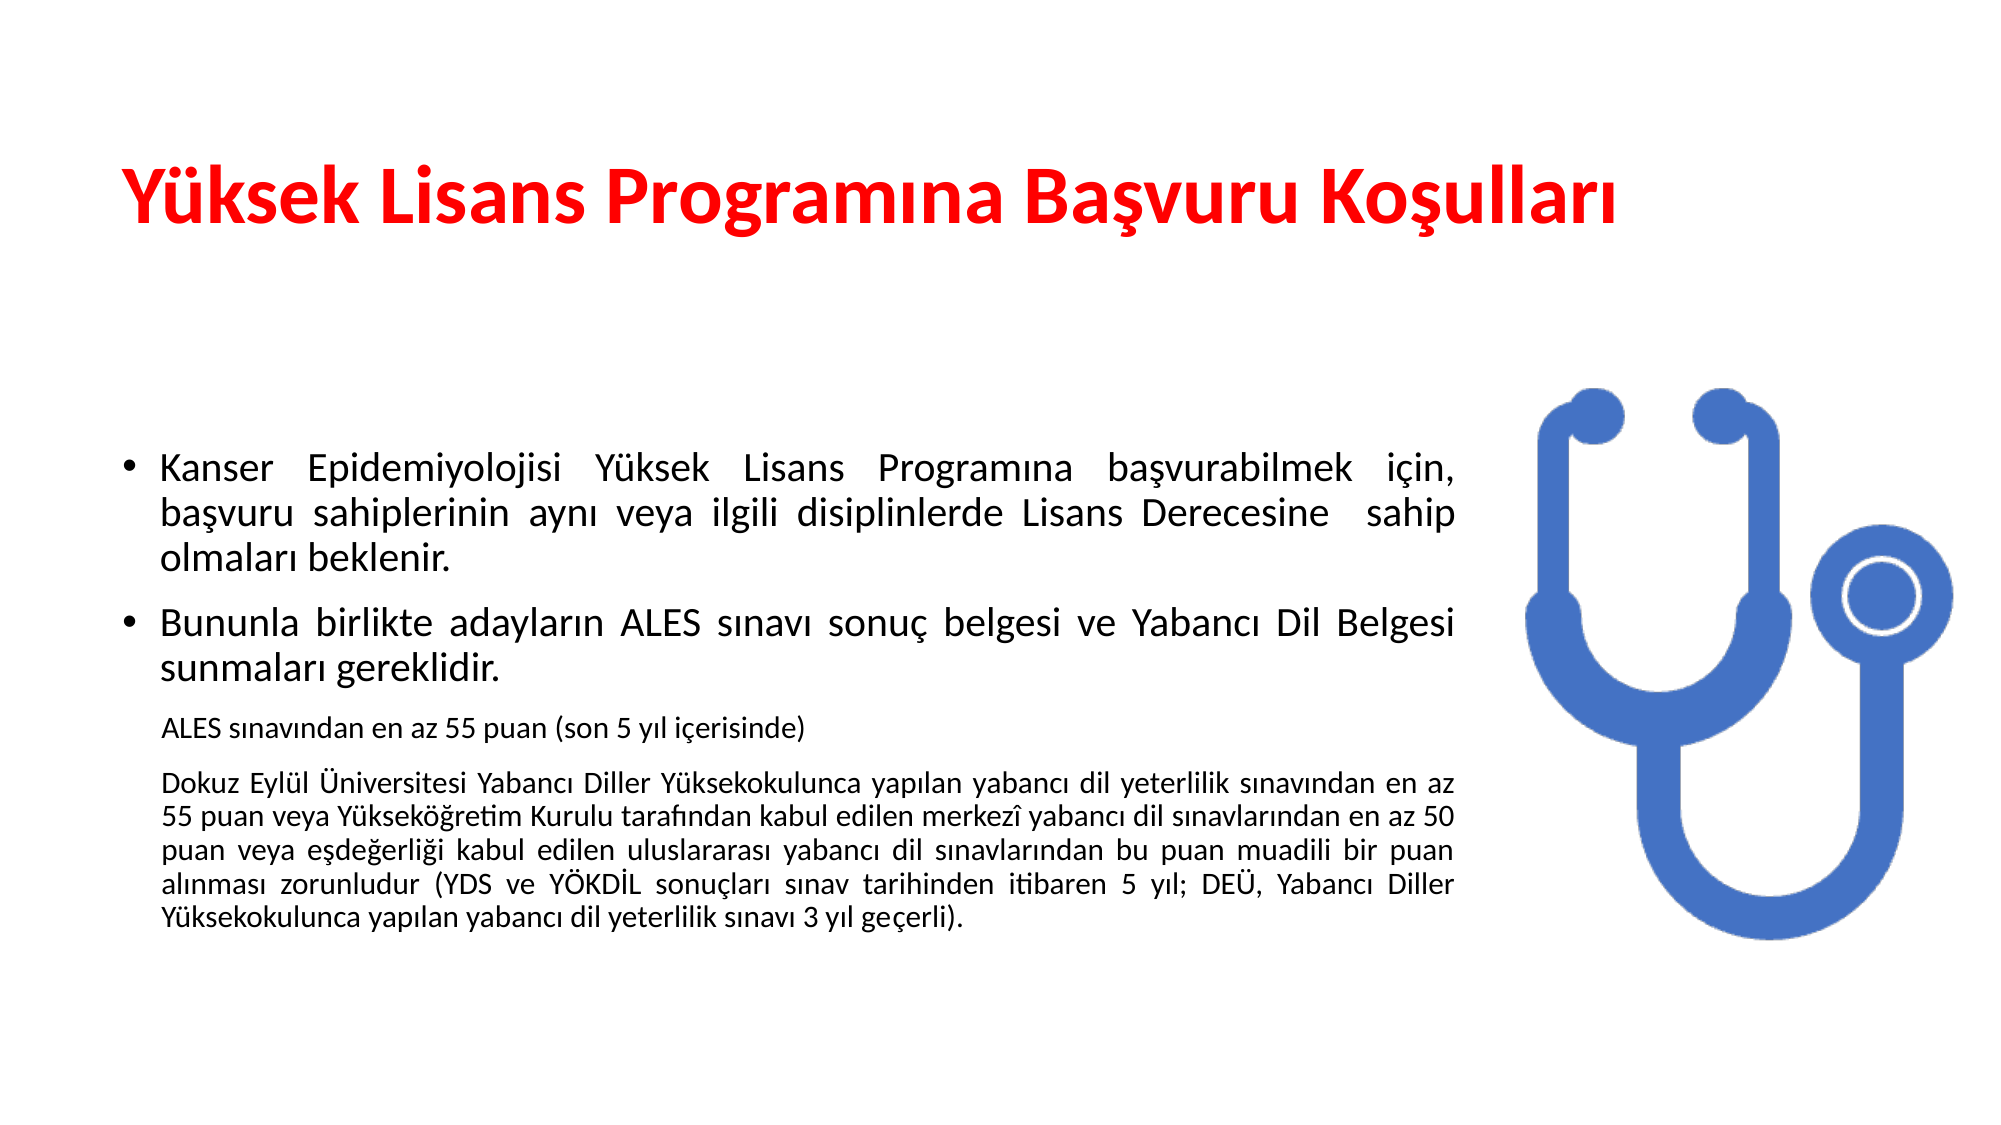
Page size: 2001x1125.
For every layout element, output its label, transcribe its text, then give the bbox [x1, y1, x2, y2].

list Kanser Epidemiyolojisi Yüksek Lisans Programına başvurabilmek için, başvuru sahiplerinin aynı veya ilgili disiplinlerde Lisans Derecesine sahip olmaları beklenir. Bununla birlikte adayların ALES sınavı sonuç belgesi ve Yabancı Dil Belgesi sunmaları gereklidir. ALES sınavından en az 55 puan (son 5 yıl içerisinde) Dokuz Eylül Üniversitesi Yabancı Diller Yüksekokulunca yapılan yabancı dil yeterlilik sınavından en az 55 puan veya Yükseköğretim Kurulu tarafından kabul edilen merkezî yabancı dil sınavlarından en az 50 puan veya eşdeğerliği kabul edilen uluslararası yabancı dil sınavlarından bu puan muadili bir puan alınması zorunludur (YDS ve YÖKDİL sonuçları sınav tarihinden itibaren 5 yıl; DEÜ, Yabancı Diller Yüksekokulunca yapılan yabancı dil yeterlilik sınavı 3 yıl geçerli). [107, 315, 1472, 1064]
picture [1442, 367, 2000, 962]
title Yüksek Lisans Programına Başvuru Koşulları [107, 77, 1953, 316]
